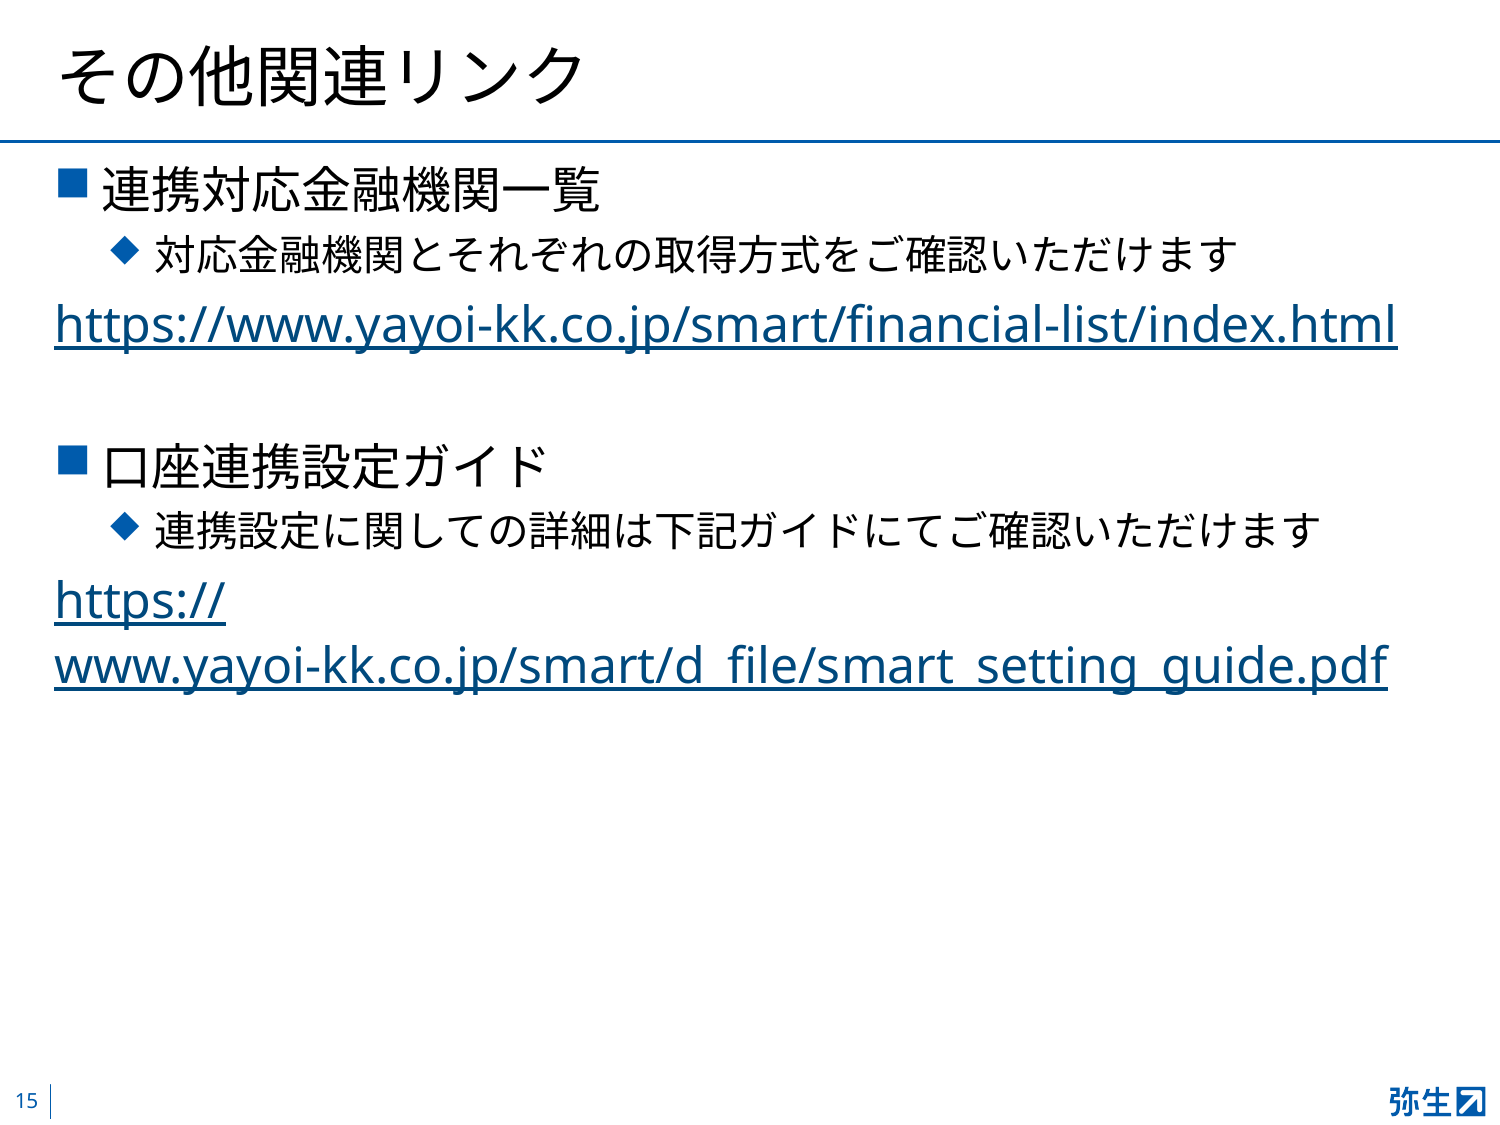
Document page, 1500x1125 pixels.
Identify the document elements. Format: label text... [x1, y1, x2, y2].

title その他関連リンク [41, 26, 1459, 123]
slide_number 14 [0, 1083, 51, 1120]
list 連携対応金融機関一覧 対応金融機関とそれぞれの取得方式をご確認いただけます https://www.yayoi-kk.co.jp/smart/financial-list/index.html 口座連携設定ガイド 連携設定に関しての詳細は下記ガイドにてご確認いただけます https://www.yayoi-kk.co.jp/smart/d_file/smart_setting_guide.pdf [41, 156, 1457, 697]
picture [1382, 1079, 1493, 1124]
